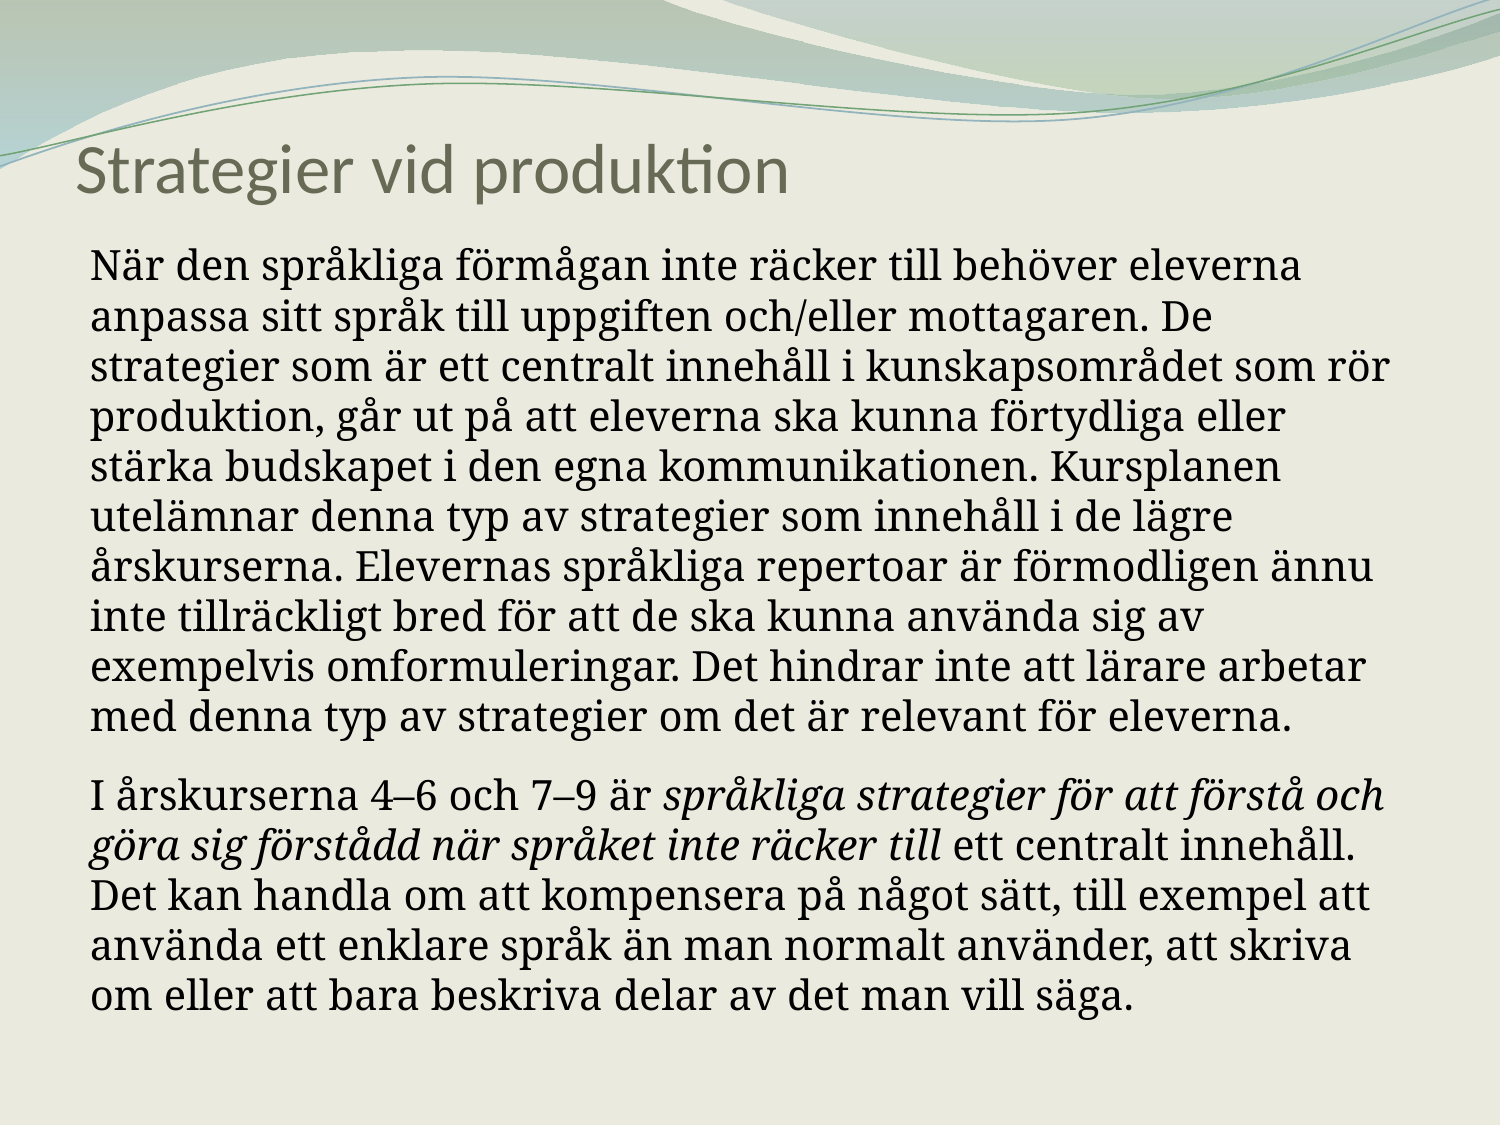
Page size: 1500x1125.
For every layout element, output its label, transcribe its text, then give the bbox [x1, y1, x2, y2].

title Strategier vid produktion [75, 115, 1425, 209]
list När den språkliga förmågan inte räcker till behöver eleverna anpassa sitt språk till uppgiften och/eller mottagaren. De strategier som är ett centralt innehåll i kunskapsområdet som rör produktion, går ut på att eleverna ska kunna förtydliga eller stärka budskapet i den egna kommunikationen. Kursplanen utelämnar denna typ av strategier som innehåll i de lägre årskurserna. Elevernas språkliga repertoar är förmodligen ännu inte tillräckligt bred för att de ska kunna använda sig av exempelvis omformuleringar. Det hindrar inte att lärare arbetar med denna typ av strategier om det är relevant för eleverna. I årskurserna 4–6 och 7–9 är språkliga strategier för att förstå och göra sig förstådd när språket inte räcker till ett centralt innehåll. Det kan handla om att kompensera på något sätt, till exempel att använda ett enklare språk än man normalt använder, att skriva om eller att bara beskriva delar av det man vill säga. [75, 231, 1425, 1038]
